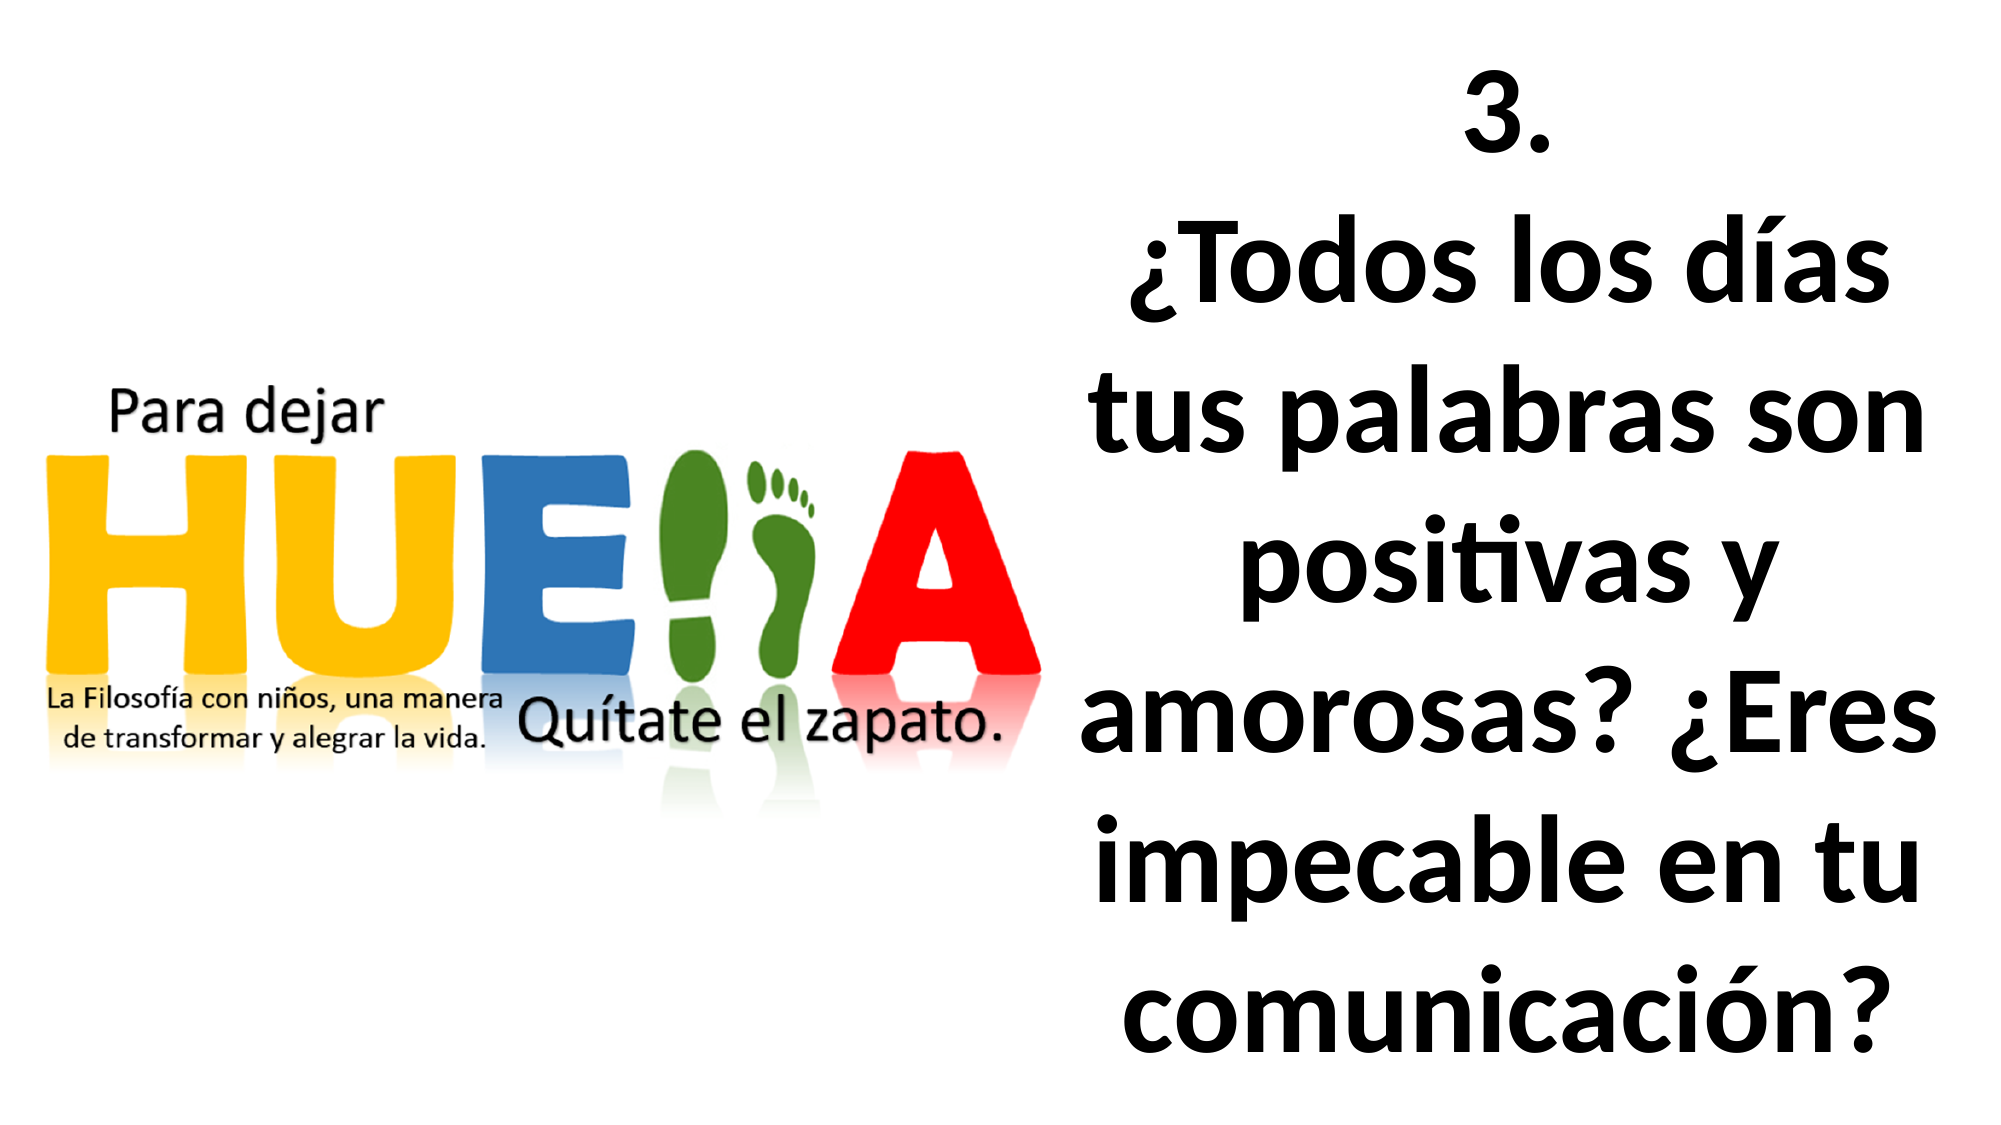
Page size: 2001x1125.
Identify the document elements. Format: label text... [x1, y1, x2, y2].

picture [26, 374, 1064, 827]
text_box 3. ¿Todos los días tus palabras son positivas y amorosas? ¿Eres impecable en tu comunicación? [1041, 30, 1976, 1074]
